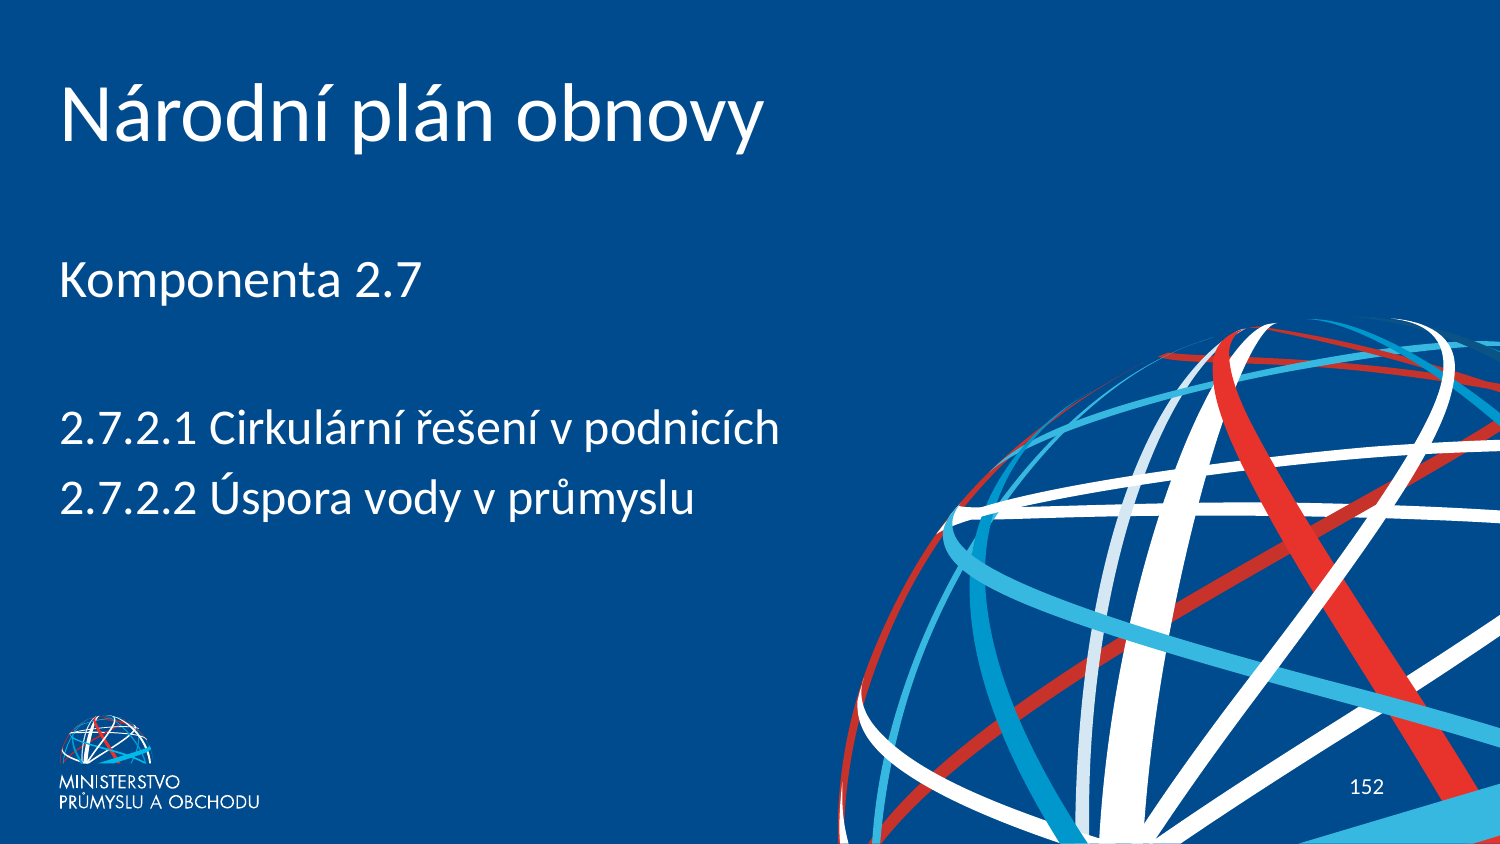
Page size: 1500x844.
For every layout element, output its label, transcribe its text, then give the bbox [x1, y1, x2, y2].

picture [86, 716, 94, 721]
subtitle Komponenta 2.7 2.7.2.1 Cirkulární řešení v podnicích 2.7.2.2 Úspora vody v průmyslu [59, 184, 1441, 577]
title Národní plán obnovy [59, 58, 1441, 184]
